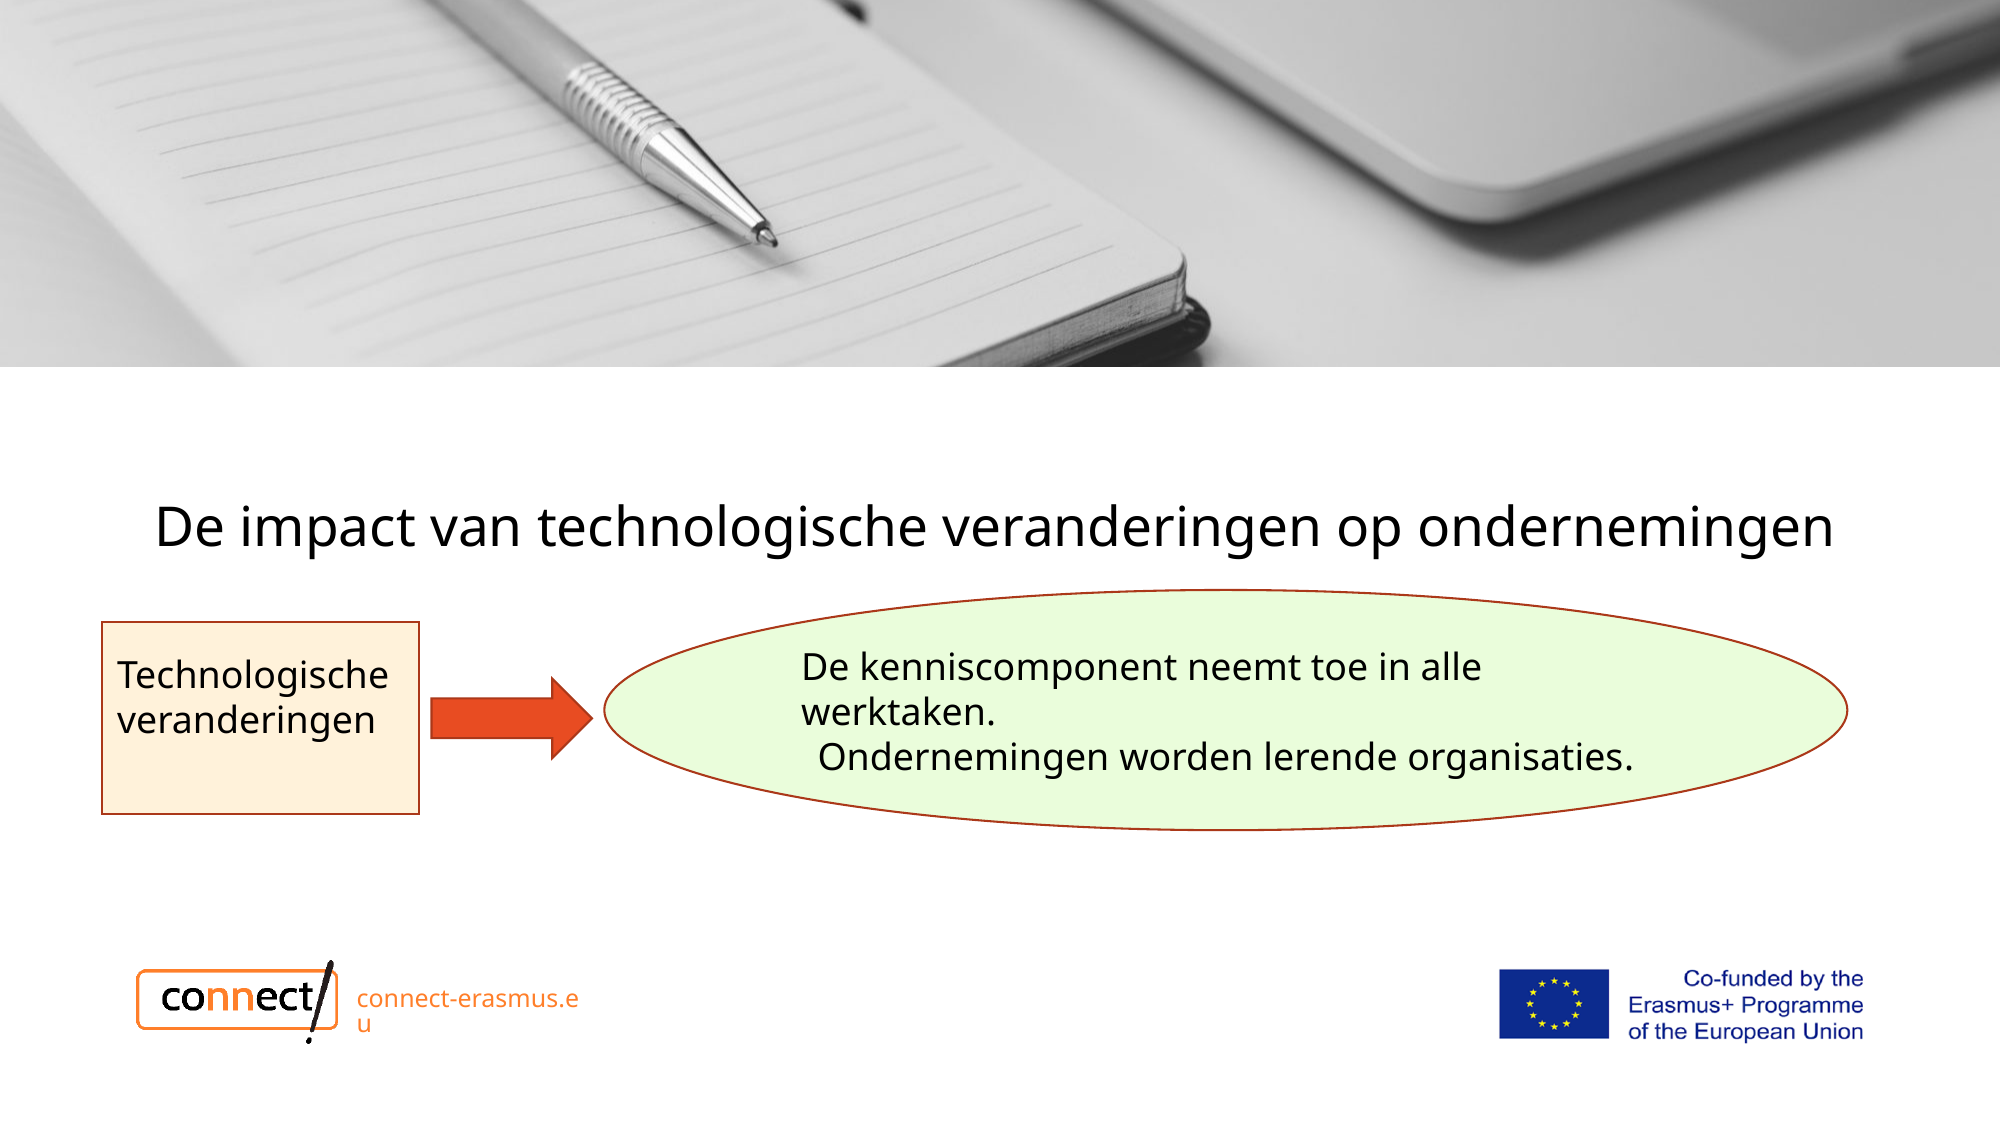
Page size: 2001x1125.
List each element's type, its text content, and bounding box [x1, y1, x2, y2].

footer connect-erasmus.eu [341, 976, 607, 1022]
title De impact van technologische veranderingen op ondernemingen [139, 453, 1863, 566]
text_box [430, 676, 594, 761]
picture [0, 0, 2000, 367]
text_box [272, 717, 280, 779]
picture [1498, 968, 1863, 1044]
text_box Technologische veranderingen [101, 621, 420, 815]
picture [136, 960, 338, 1044]
text_box De kenniscomponent neemt toe in alle werktaken. Ondernemingen worden lerende organisaties. [603, 588, 1849, 832]
